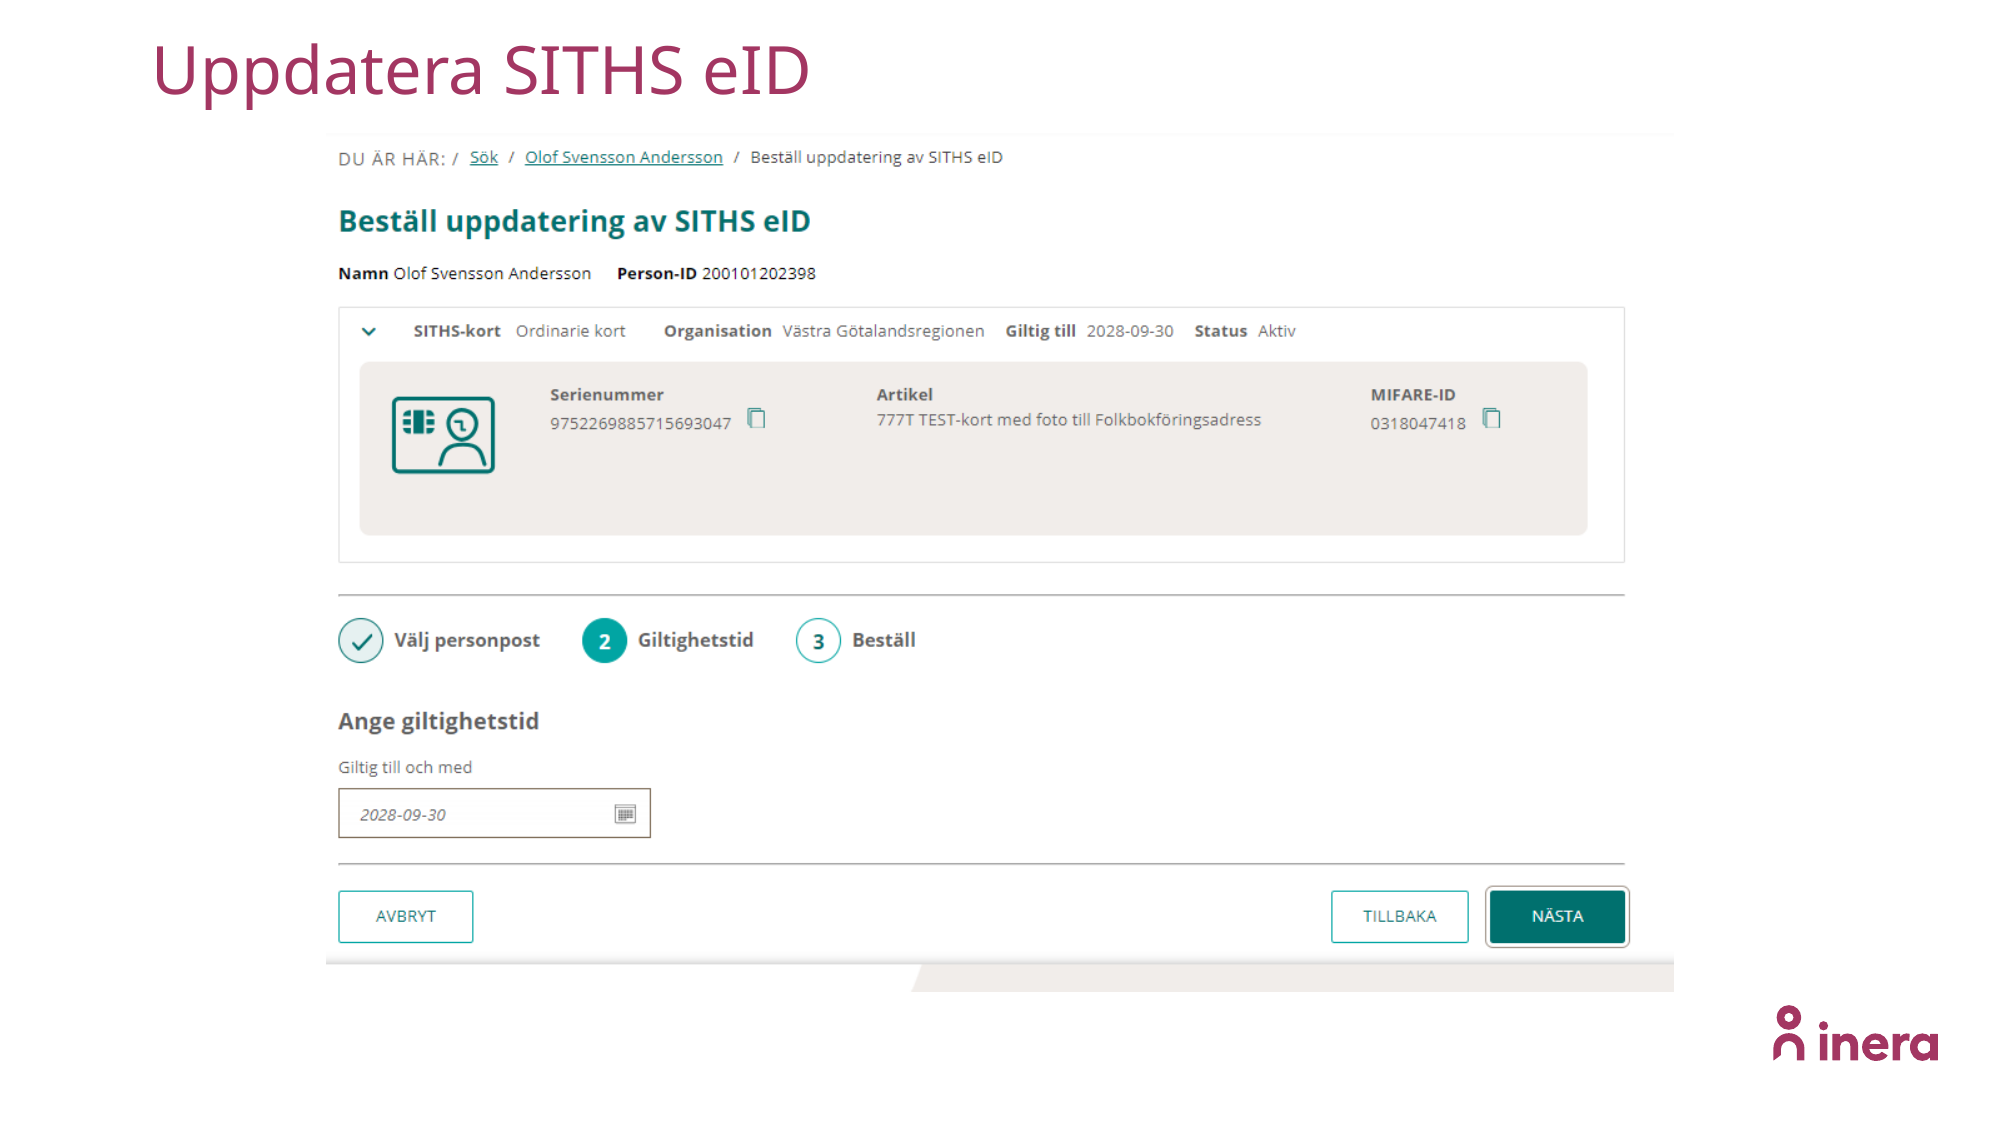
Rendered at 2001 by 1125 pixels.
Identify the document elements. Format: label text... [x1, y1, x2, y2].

picture [326, 133, 1674, 992]
title Uppdatera SITHS eID [151, 27, 1849, 161]
